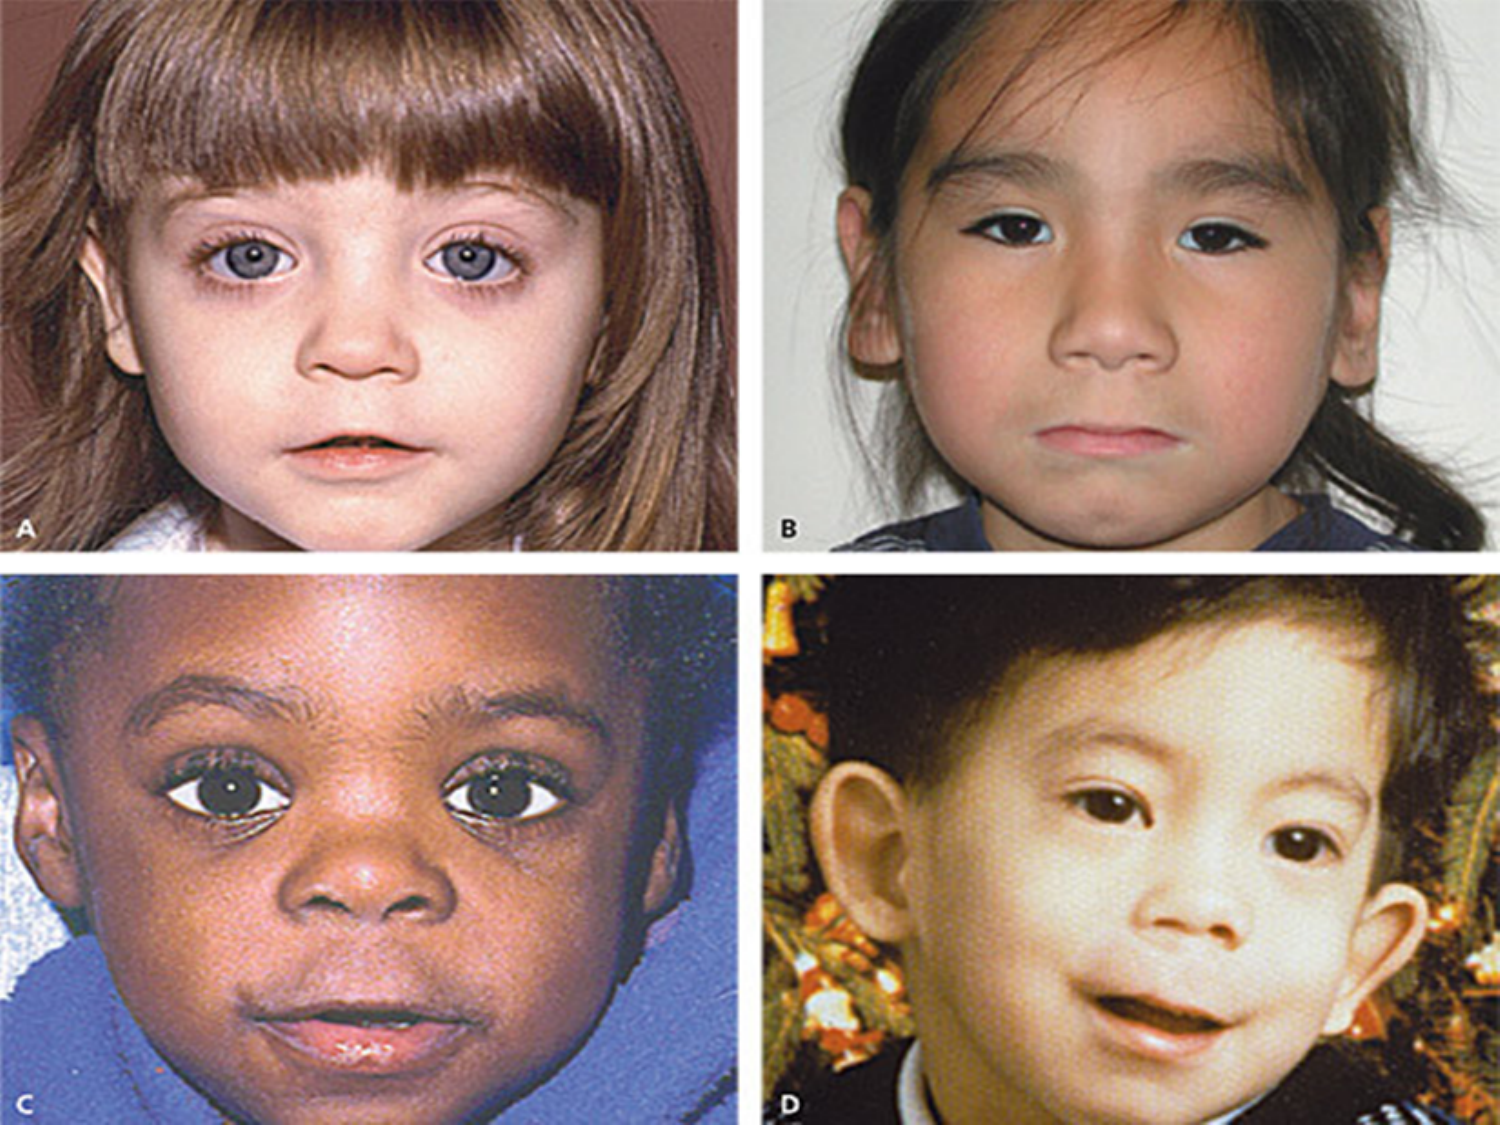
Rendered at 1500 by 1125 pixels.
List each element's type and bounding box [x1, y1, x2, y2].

list [0, 0, 1500, 1125]
